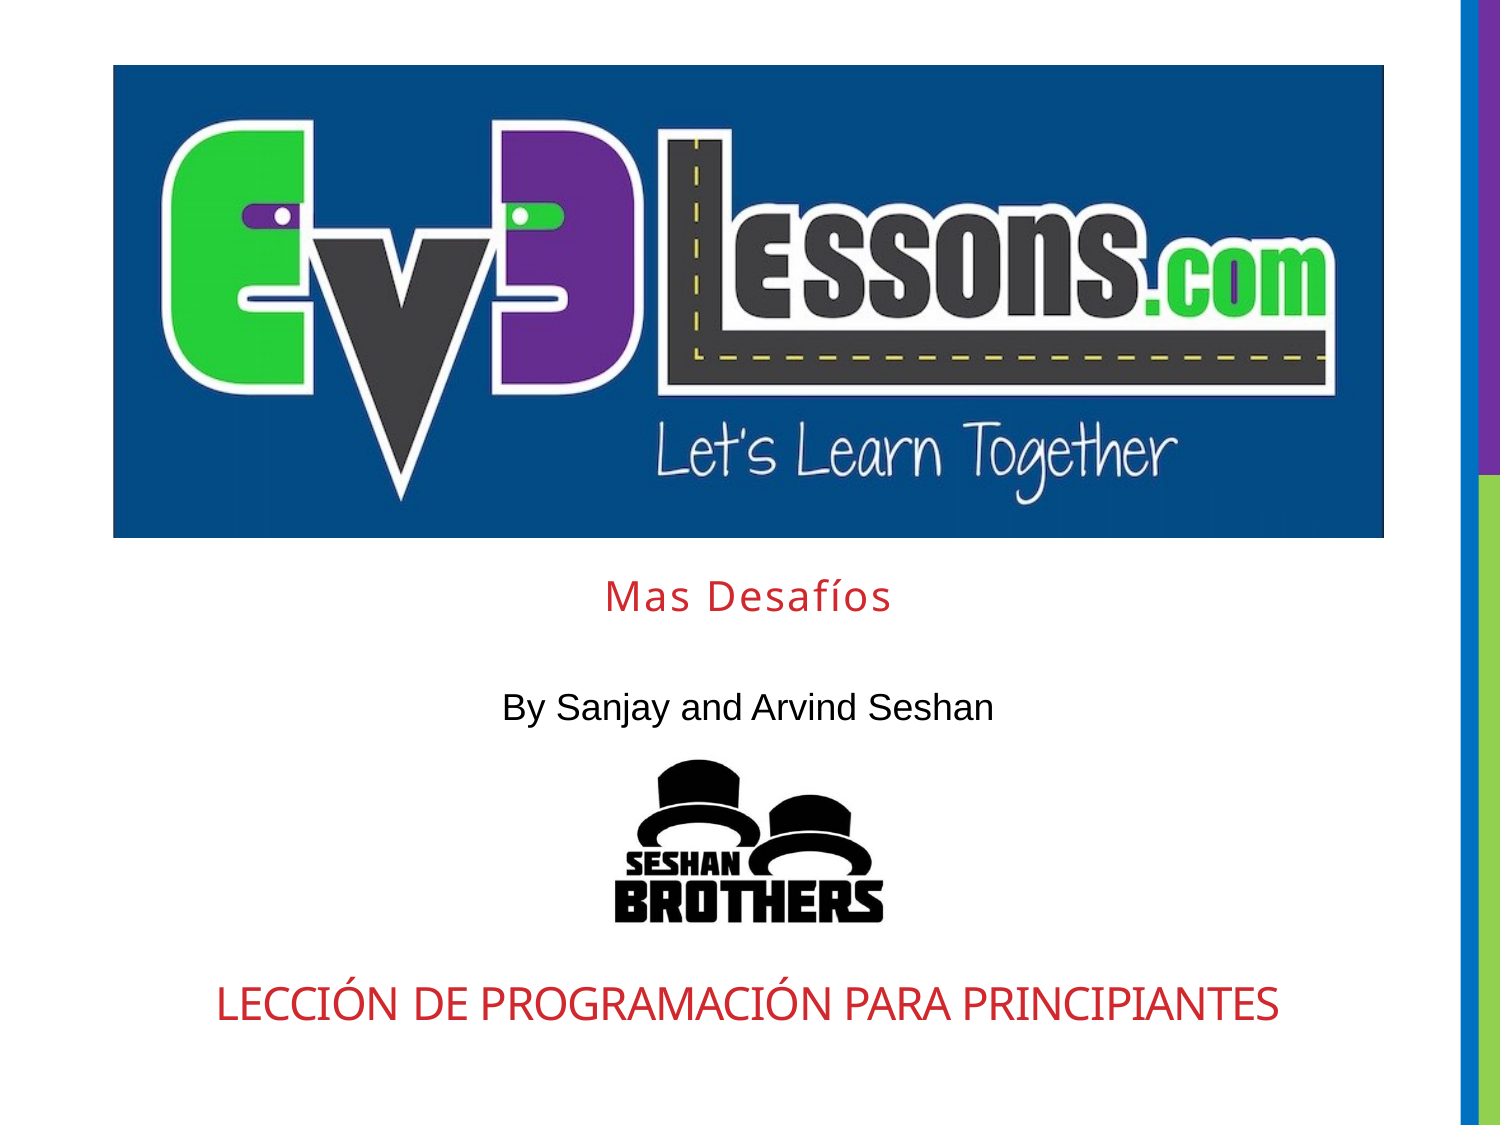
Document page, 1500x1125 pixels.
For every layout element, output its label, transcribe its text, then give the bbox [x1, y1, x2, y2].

text_box Lección de Programación PARA Principiantes [82, 966, 1414, 1066]
picture [113, 65, 1384, 538]
subtitle Mas Desafíos [185, 562, 1311, 713]
picture [608, 752, 889, 928]
